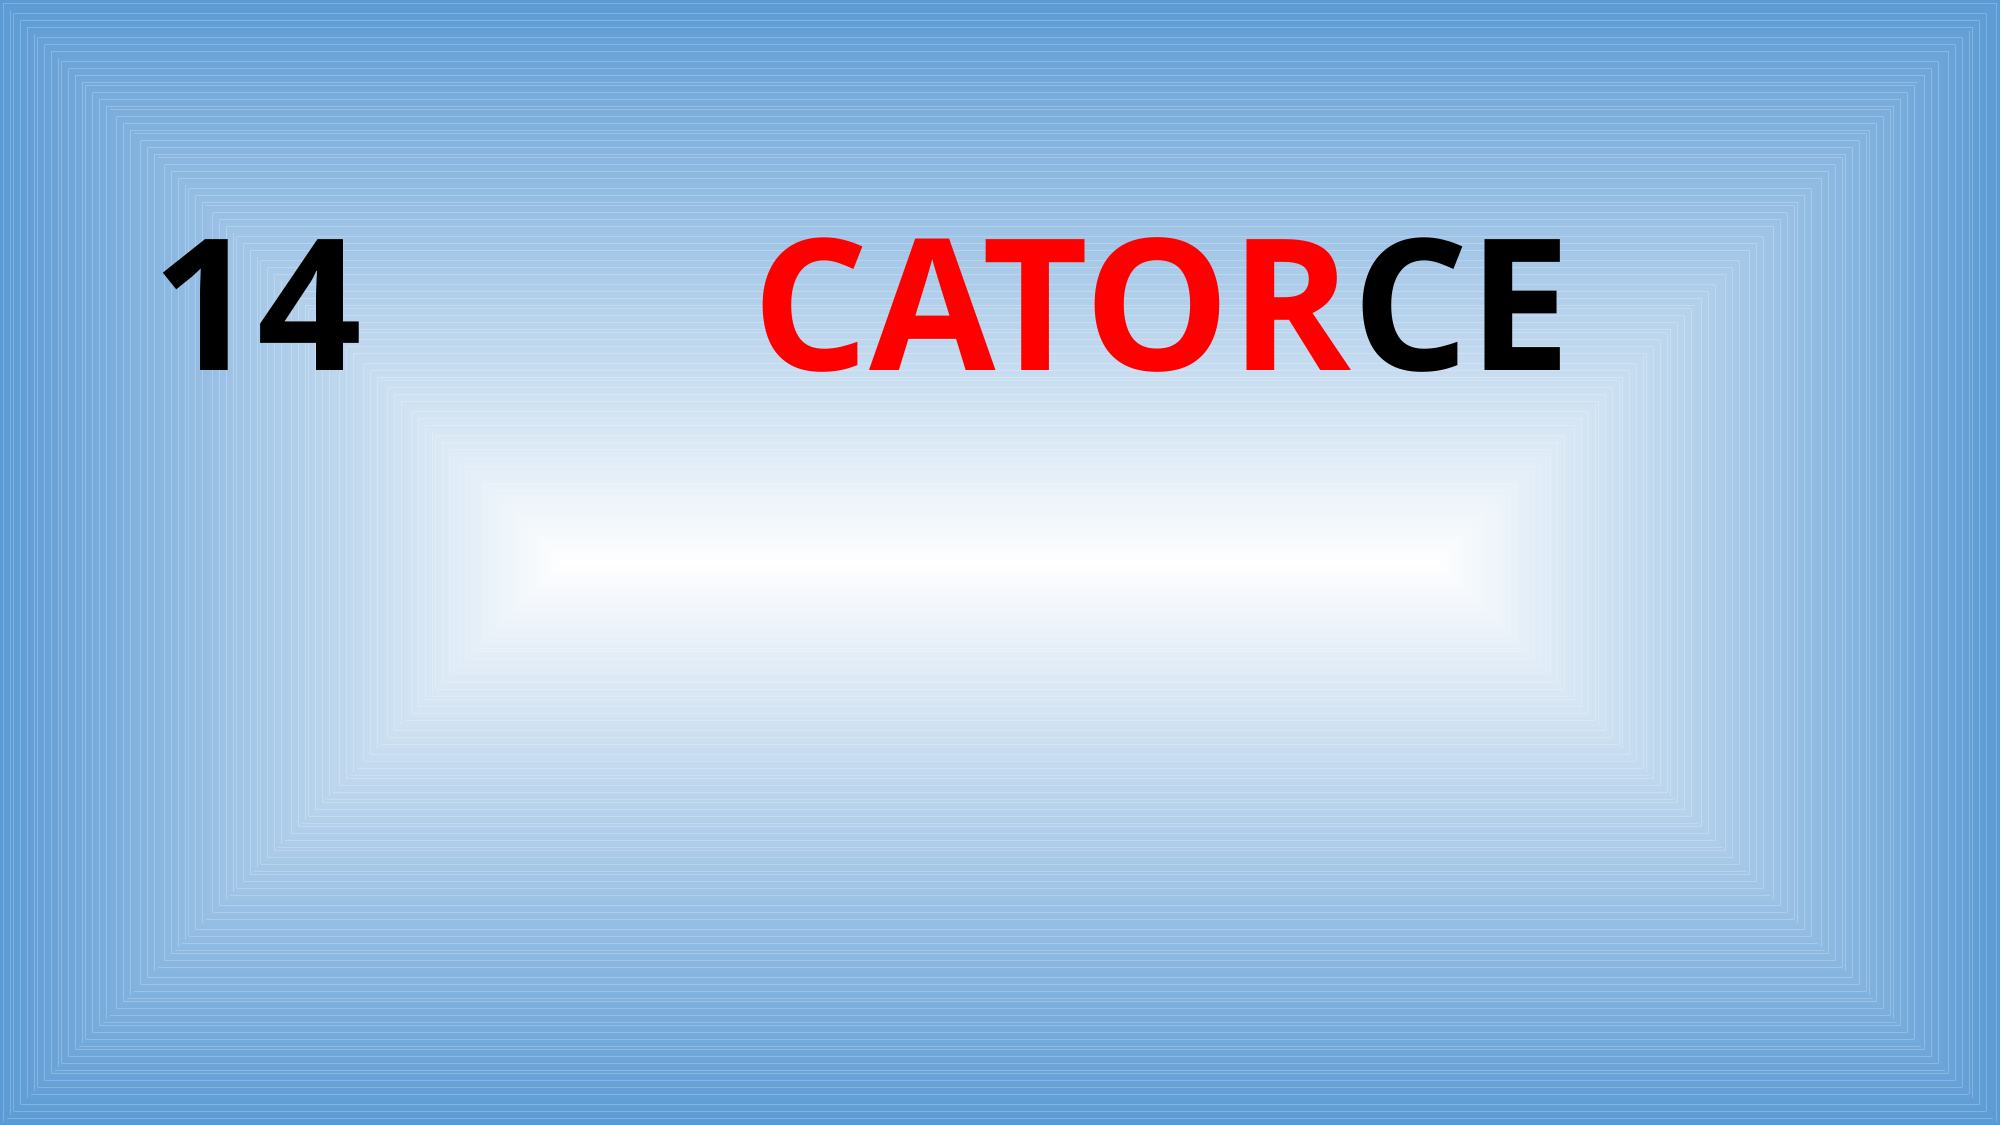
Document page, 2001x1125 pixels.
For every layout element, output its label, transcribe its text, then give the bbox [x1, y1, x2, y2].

title 14 CATORCE [137, 59, 1863, 563]
